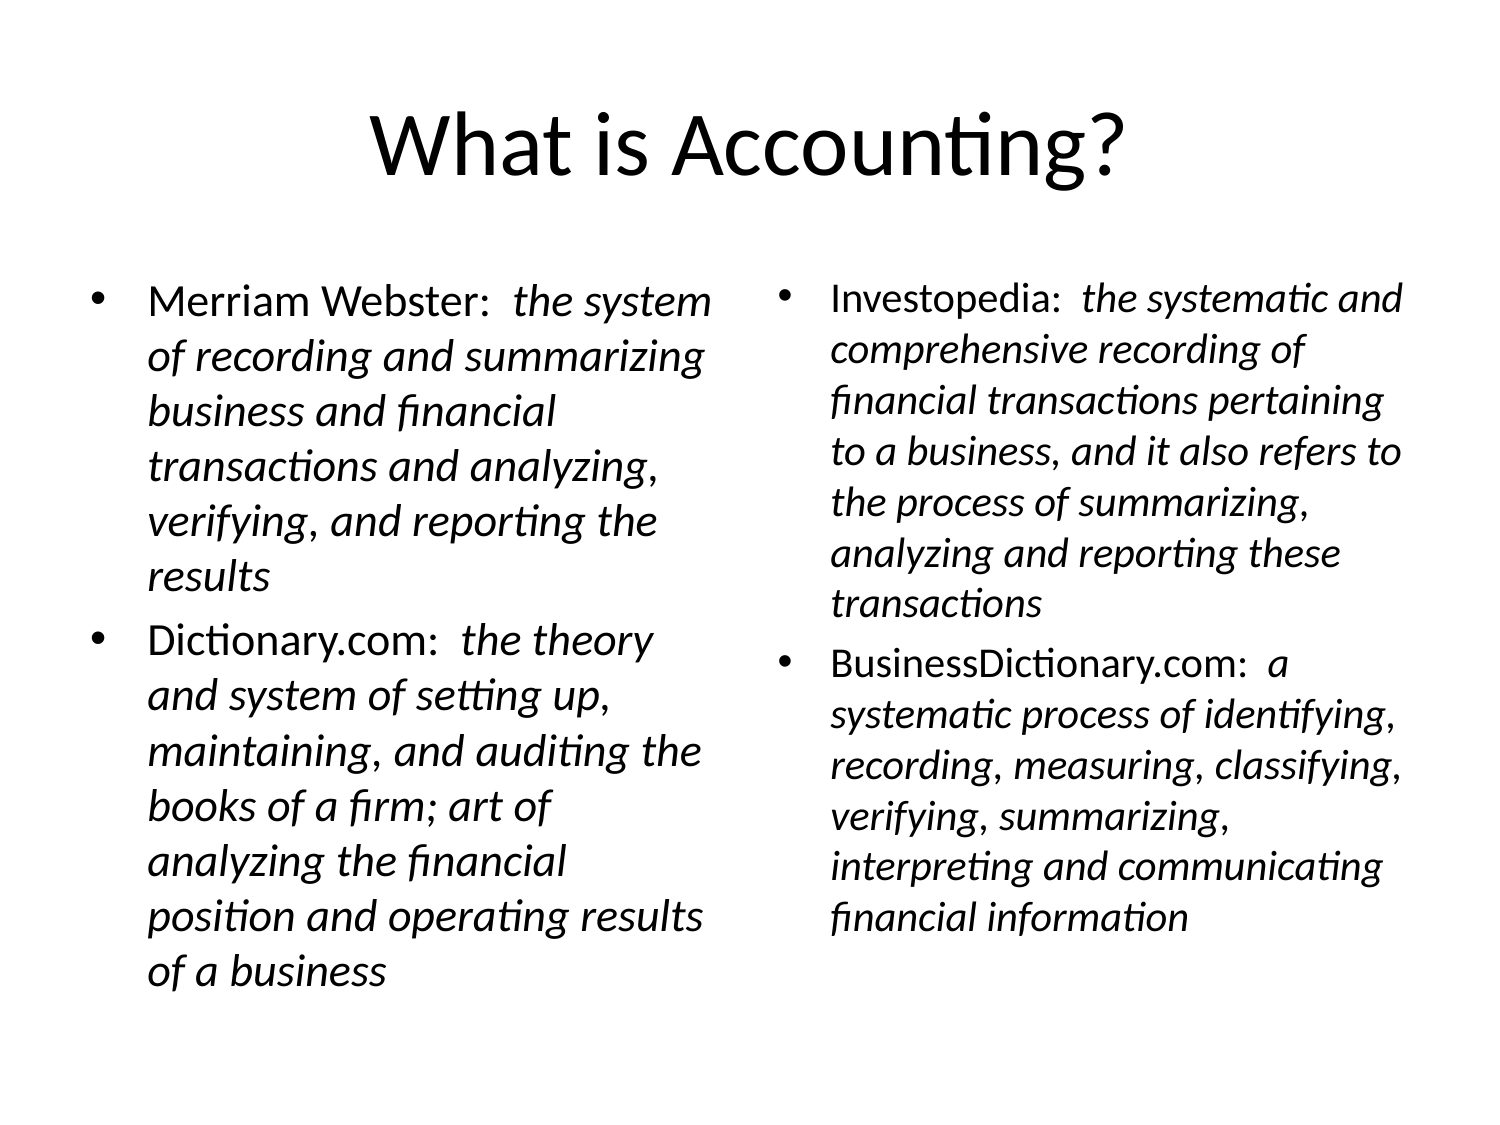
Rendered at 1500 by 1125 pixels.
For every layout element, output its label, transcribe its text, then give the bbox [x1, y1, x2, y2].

list Investopedia: the systematic and comprehensive recording of financial transactions pertaining to a business, and it also refers to the process of summarizing, analyzing and reporting these transactions BusinessDictionary.com: a systematic process of identifying, recording, measuring, classifying, verifying, summarizing, interpreting and communicating financial information [762, 262, 1425, 1005]
title What is Accounting? [75, 45, 1425, 233]
list Merriam Webster: the system of recording and summarizing business and financial transactions and analyzing, verifying, and reporting the results Dictionary.com: the theory and system of setting up, maintaining, and auditing the books of a firm; art of analyzing the financial position and operating results of a business [75, 262, 738, 1005]
